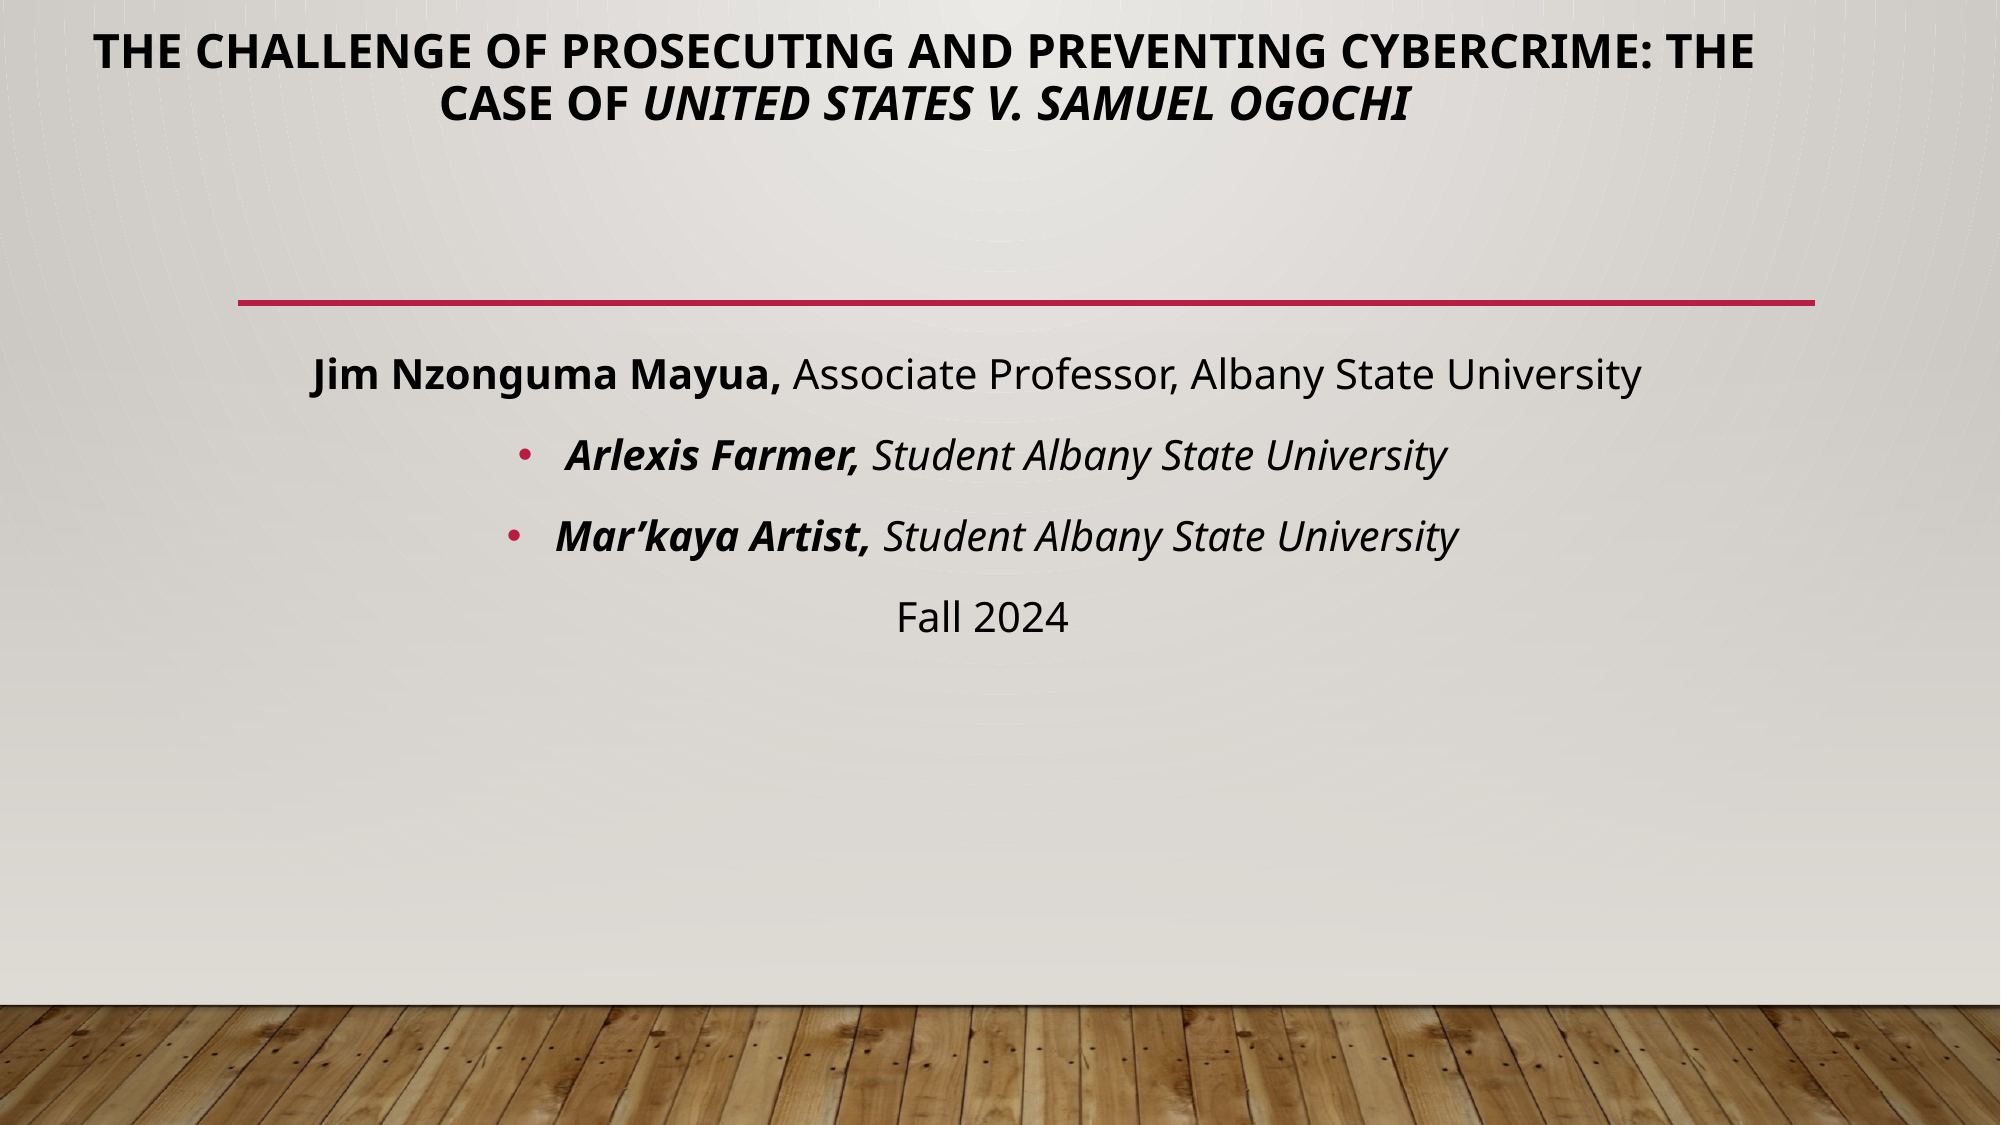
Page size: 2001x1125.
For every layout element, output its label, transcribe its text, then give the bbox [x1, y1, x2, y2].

list Jim Nzonguma Mayua, Associate Professor, Albany State University Arlexis Farmer, Student Albany State University Mar’kaya Artist, Student Albany State University Fall 2024 [12, 330, 1954, 958]
title The challenge of prosecuting and preventing cybercrime: the case of United States v. Samuel Ogochi [47, 20, 1802, 246]
picture [0, 1005, 2000, 1125]
